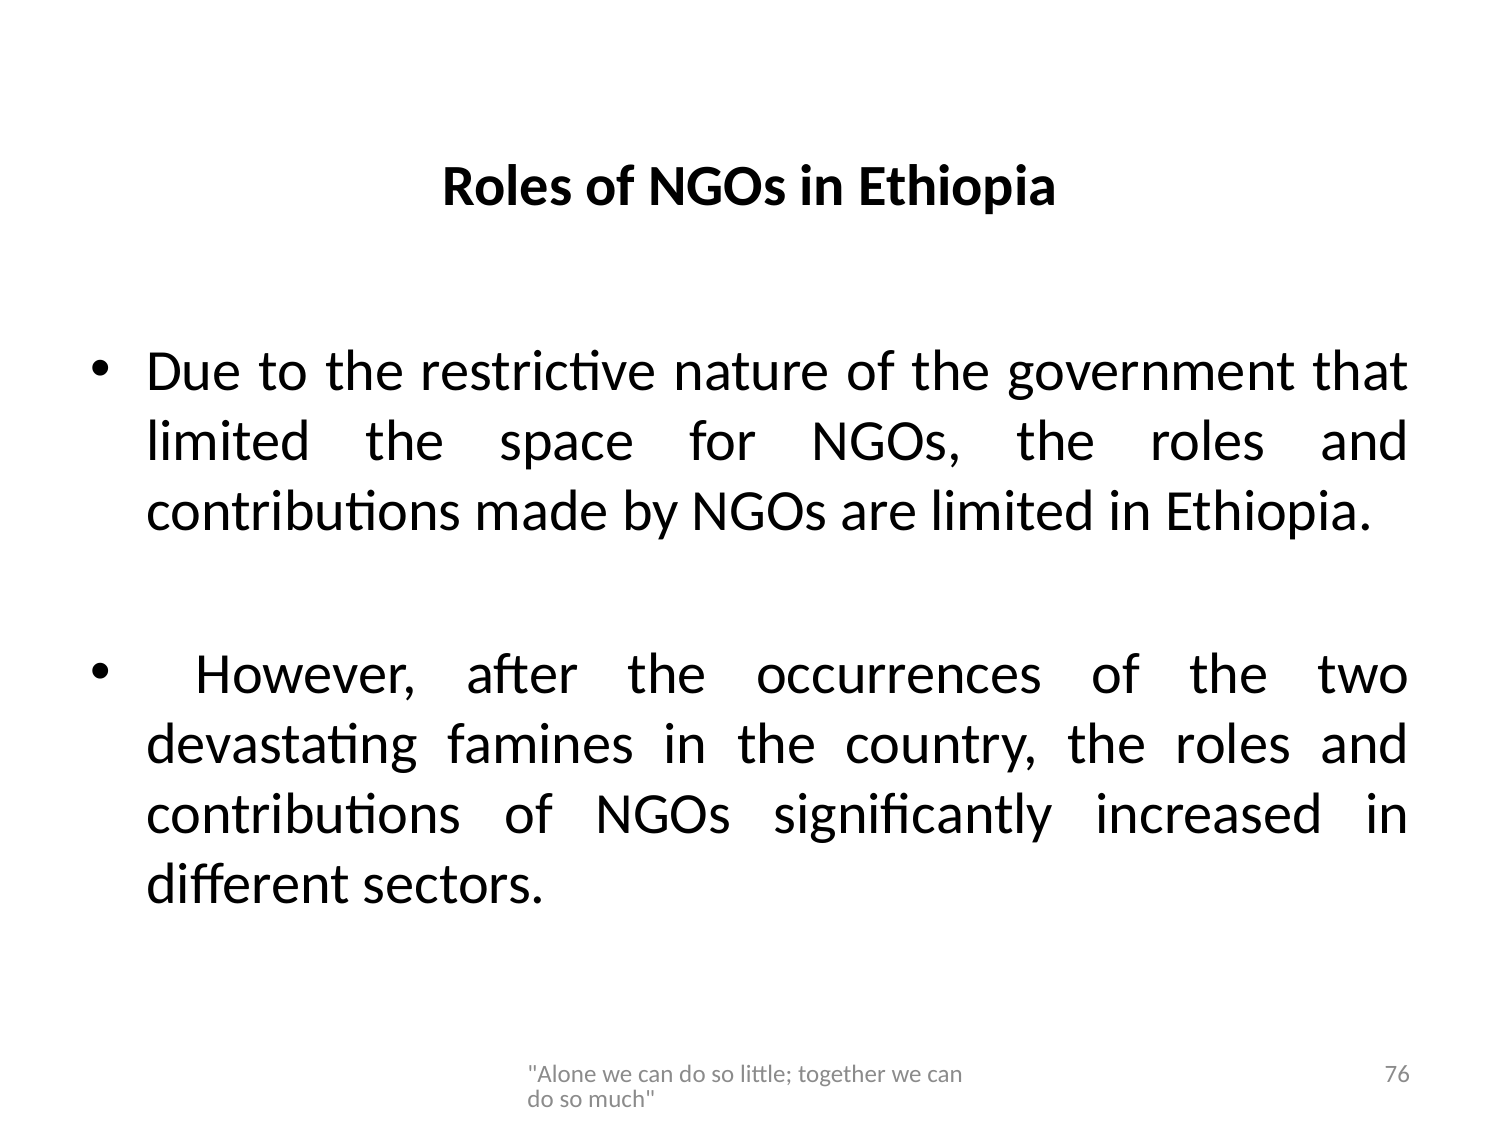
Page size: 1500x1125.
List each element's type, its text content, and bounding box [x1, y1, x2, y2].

list Due to the restrictive nature of the government that limited the space for NGOs, the roles and contributions made by NGOs are limited in Ethiopia. However, after the occurrences of the two devastating famines in the country, the roles and contributions of NGOs significantly increased in different sectors. [75, 324, 1425, 1005]
slide_number 76 [1074, 1042, 1425, 1103]
title Roles of NGOs in Ethiopia [75, 125, 1425, 300]
footer "Alone we can do so little; together we can do so much" [512, 1042, 988, 1103]
